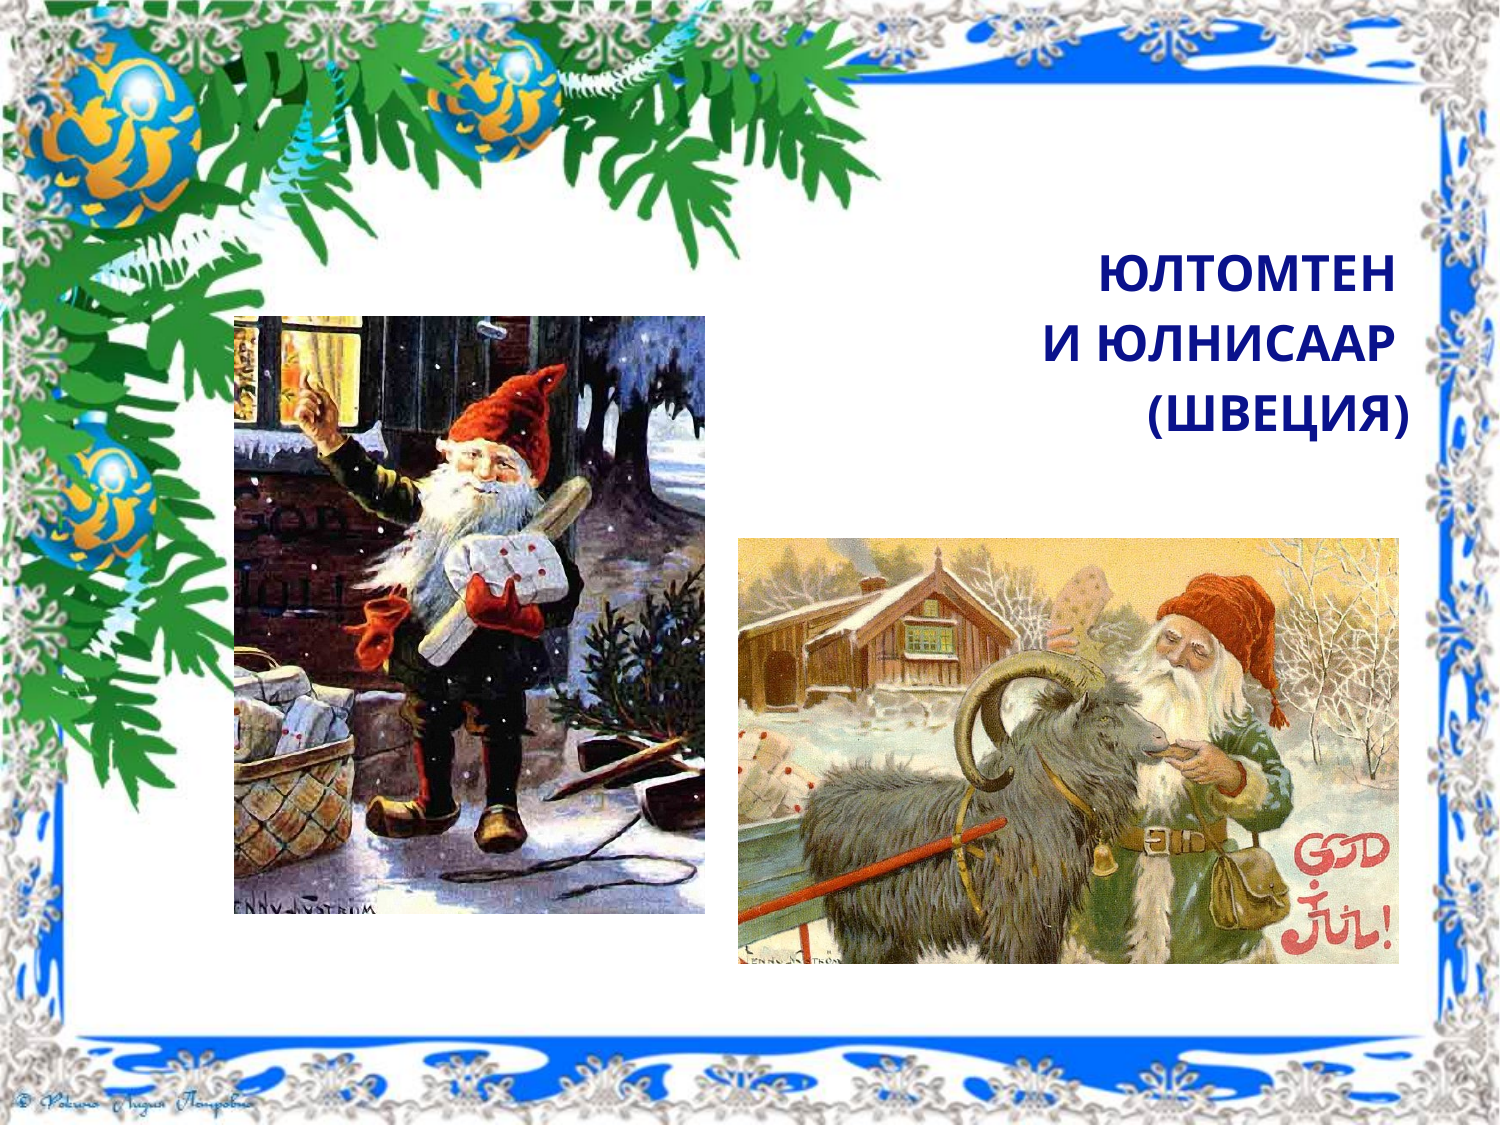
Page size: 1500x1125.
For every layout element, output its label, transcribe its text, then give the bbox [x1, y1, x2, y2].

list Юлтомтен и юлнисаар (швеция) [75, 234, 1425, 434]
picture [0, 0, 1500, 1125]
